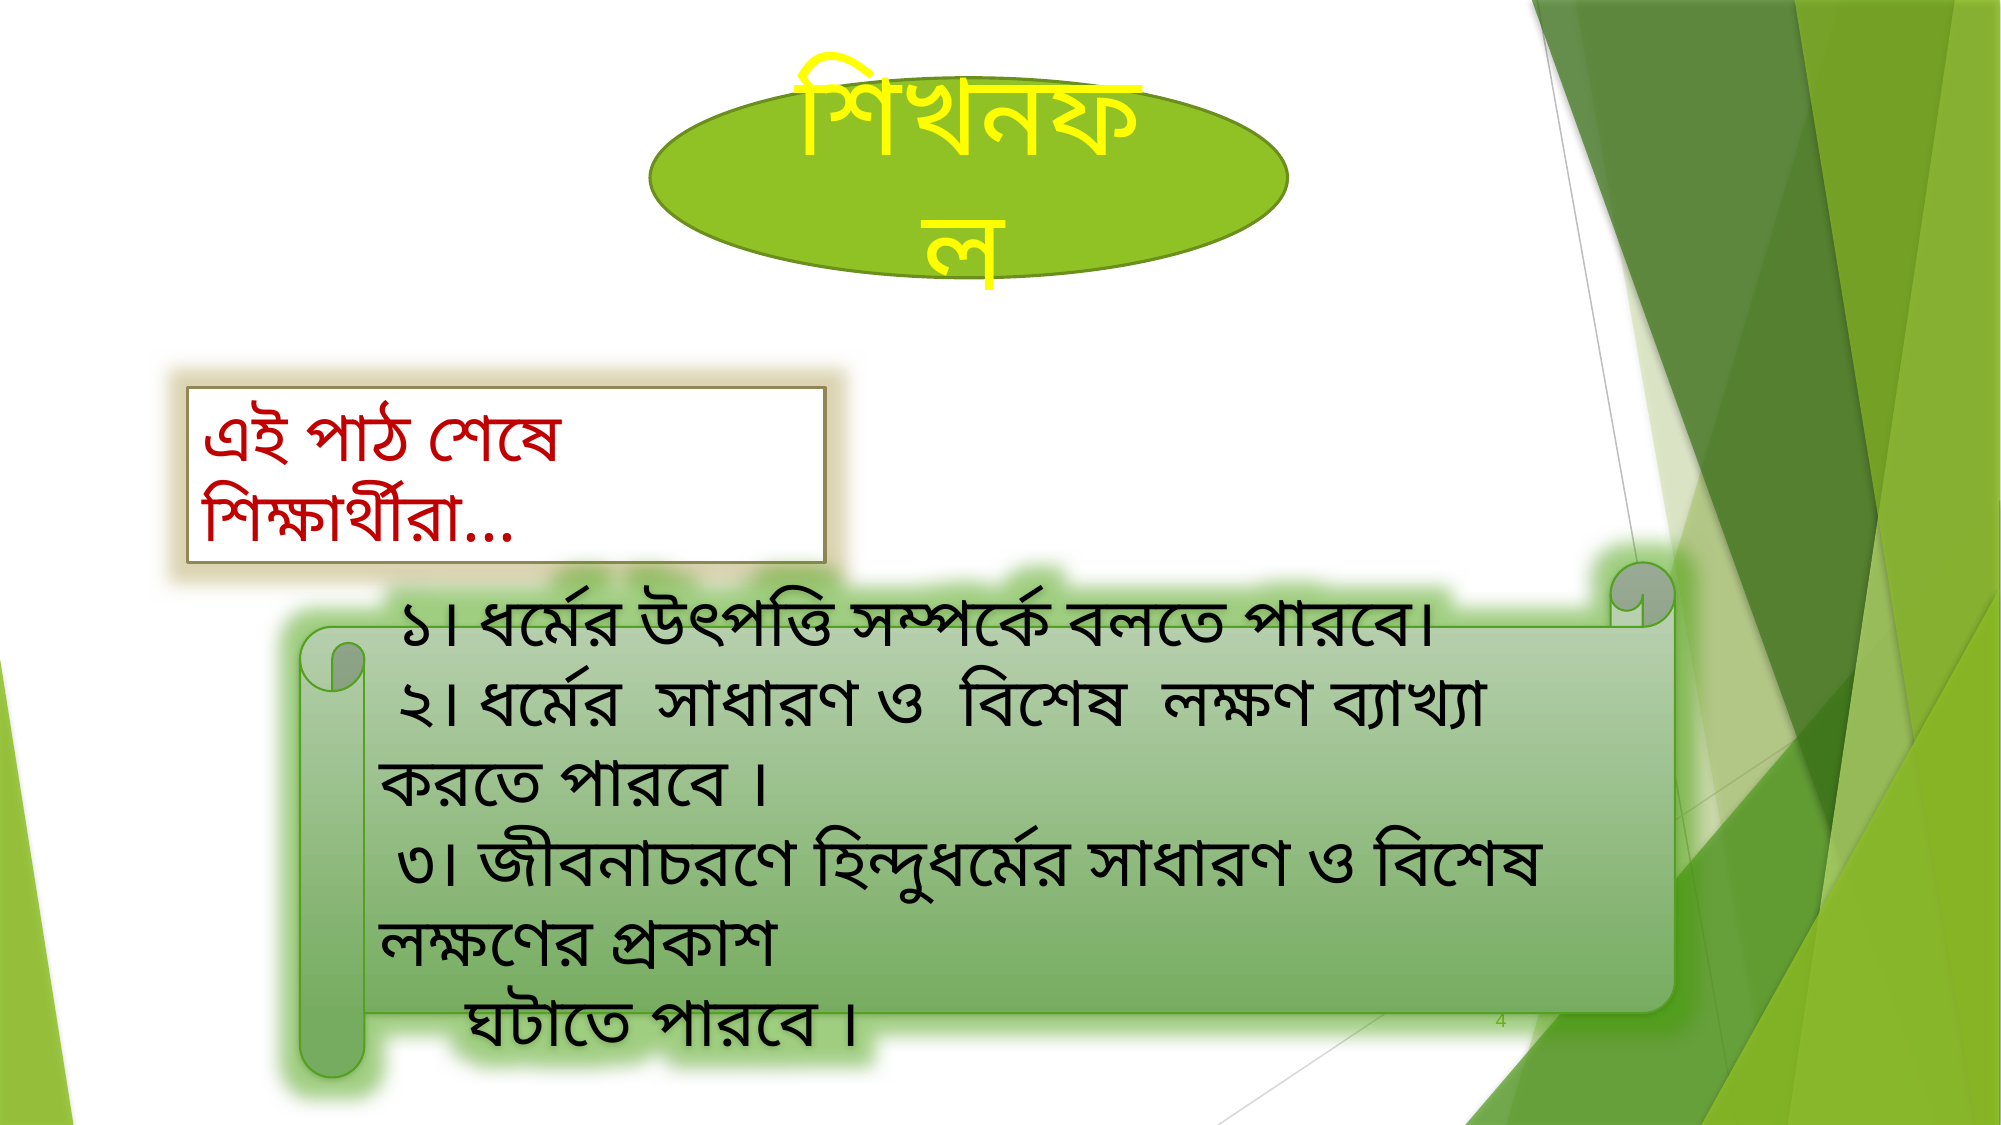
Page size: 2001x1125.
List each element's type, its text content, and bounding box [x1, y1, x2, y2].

text_box এই পাঠ শেষে শিক্ষার্থীরা... [186, 386, 827, 564]
text_box শিখনফল [648, 76, 1290, 280]
text_box ১। ধর্মের উৎপত্তি সম্পর্কে বলতে পারবে। ২। ধর্মের সাধারণ ও বিশেষ লক্ষণ ব্যাখ্যা করতে পারবে । ৩। জীবনাচরণে হিন্দুধর্মের সাধারণ ও বিশেষ লক্ষণের প্রকাশ ঘটাতে পারবে । [298, 561, 1677, 1079]
